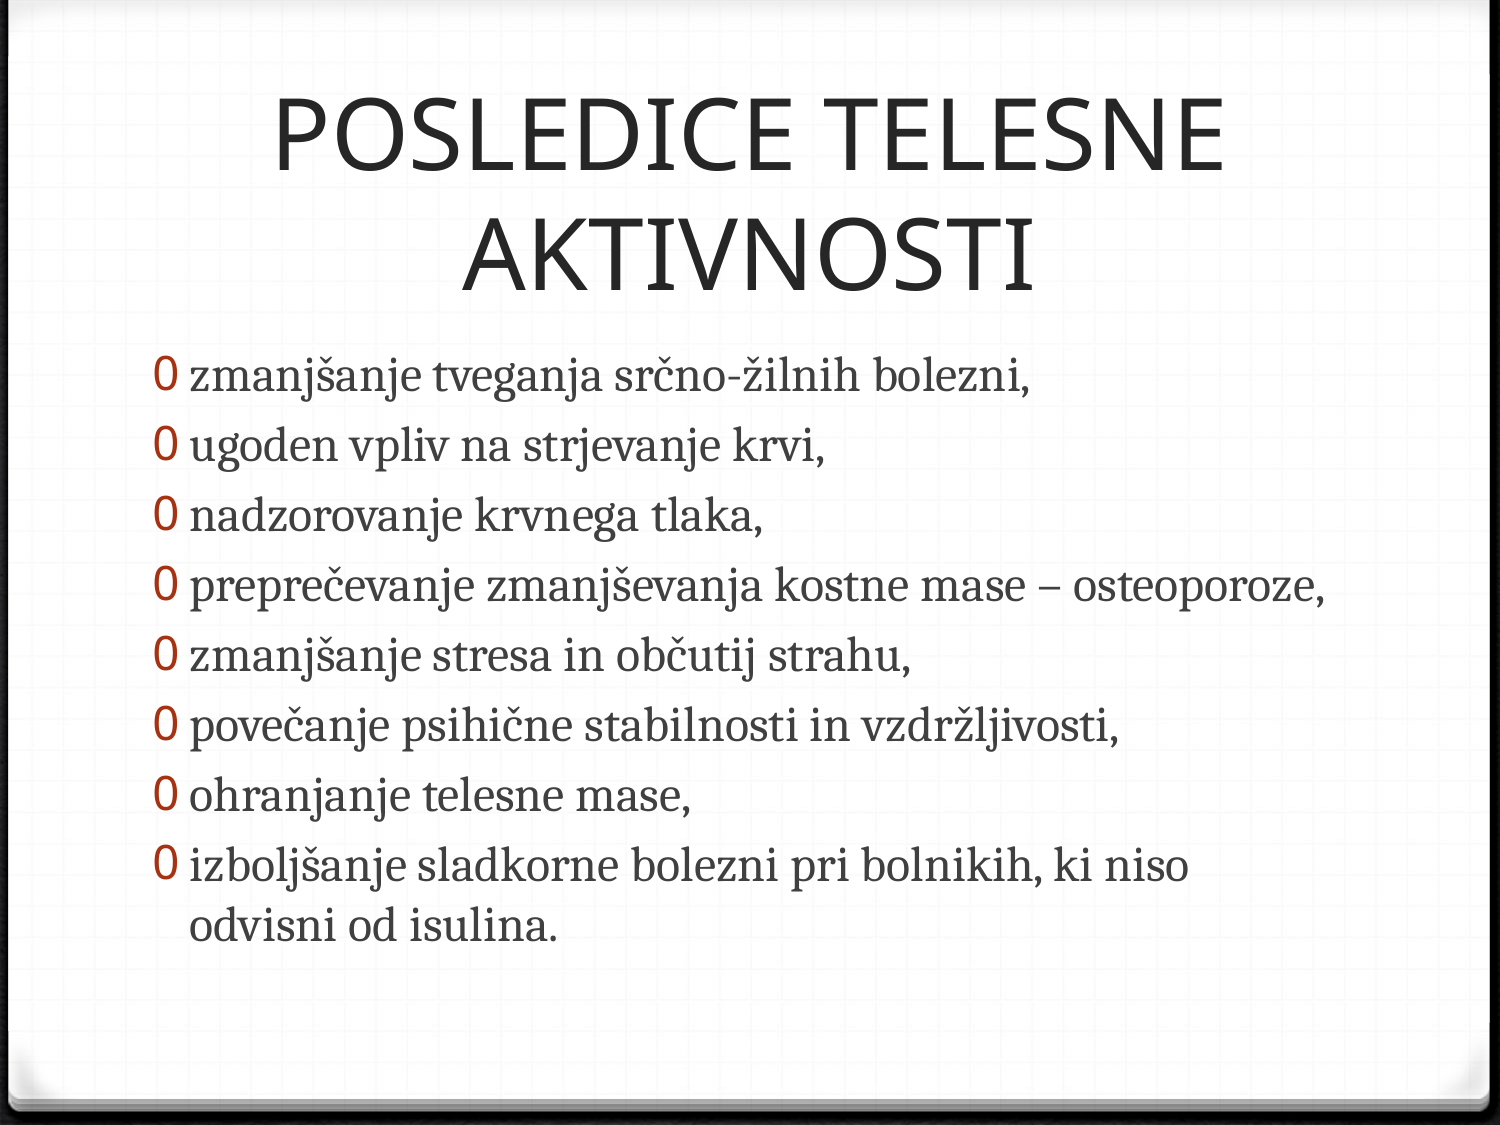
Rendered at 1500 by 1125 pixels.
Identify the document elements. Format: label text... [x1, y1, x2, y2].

list zmanjšanje tveganja srčno-žilnih bolezni, ugoden vpliv na strjevanje krvi, nadzorovanje krvnega tlaka, preprečevanje zmanjševanja kostne mase – osteoporoze, zmanjšanje stresa in občutij strahu, povečanje psihične stabilnosti in vzdržljivosti, ohranjanje telesne mase, izboljšanje sladkorne bolezni pri bolnikih, ki niso odvisni od isulina. [137, 334, 1363, 983]
picture [0, 0, 1500, 1125]
title POSLEDICE TELESNE AKTIVNOSTI [90, 71, 1410, 309]
